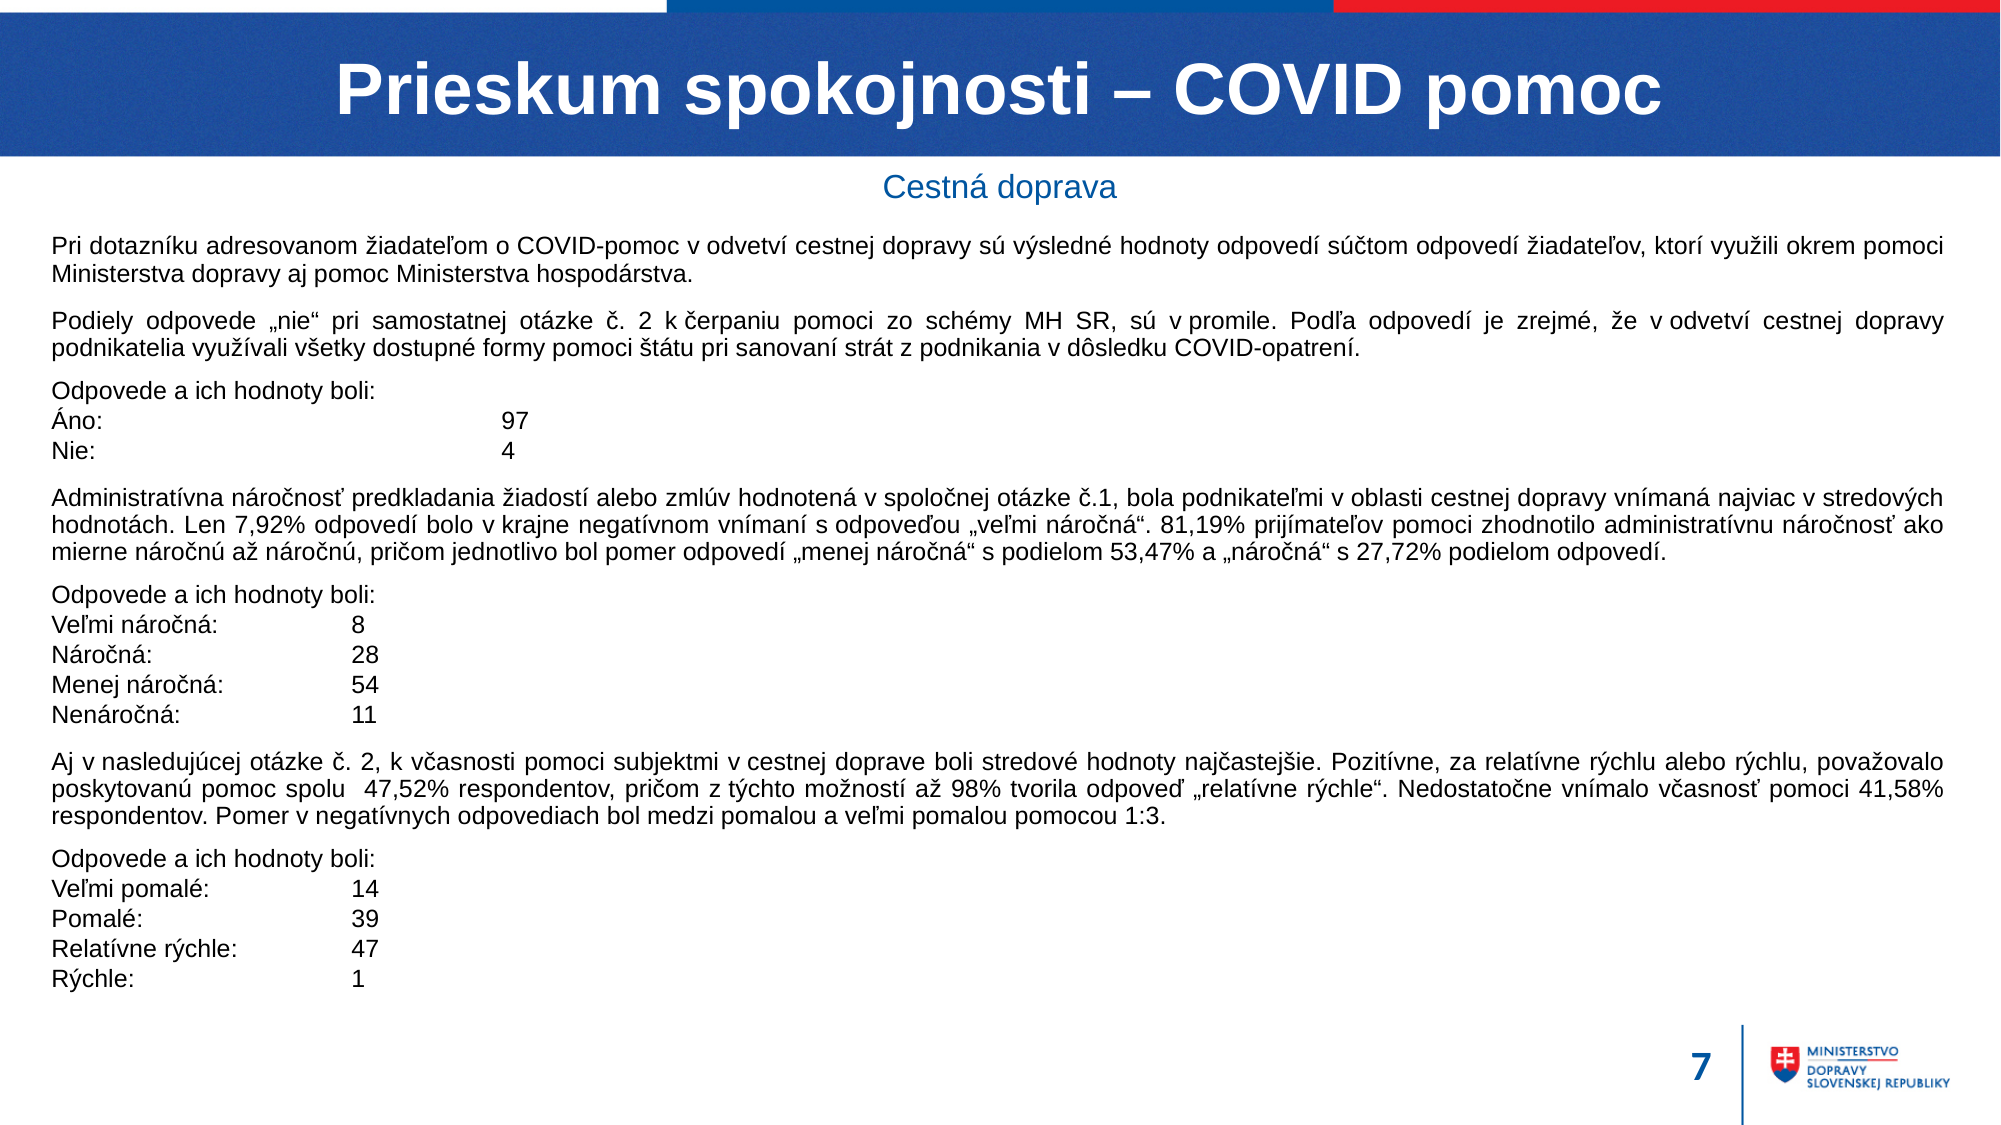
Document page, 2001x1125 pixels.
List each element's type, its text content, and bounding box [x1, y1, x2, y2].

text_box Pri dotazníku adresovanom žiadateľom o COVID-pomoc v odvetví cestnej dopravy sú výsledné hodnoty odpovedí súčtom odpovedí žiadateľov, ktorí využili okrem pomoci Ministerstva dopravy aj pomoc Ministerstva hospodárstva. Podiely odpovede „nie“ pri samostatnej otázke č. 2 k čerpaniu pomoci zo schémy MH SR, sú v promile. Podľa odpovedí je zrejmé, že v odvetví cestnej dopravy podnikatelia využívali všetky dostupné formy pomoci štátu pri sanovaní strát z podnikania v dôsledku COVID-opatrení. Odpovede a ich hodnoty boli: Áno: 97 Nie: 4 Administratívna náročnosť predkladania žiadostí alebo zmlúv hodnotená v spoločnej otázke č.1, bola podnikateľmi v oblasti cestnej dopravy vnímaná najviac v stredových hodnotách. Len 7,92% odpovedí bolo v krajne negatívnom vnímaní s odpoveďou „veľmi náročná“. 81,19% prijímateľov pomoci zhodnotilo administratívnu náročnosť ako mierne náročnú až náročnú, pričom jednotlivo bol pomer odpovedí „menej náročná“ s podielom 53,47% a „náročná“ s 27,72% podielom odpovedí. Odpovede a ich hodnoty boli: Veľmi náročná: 8 Náročná: 28 Menej náročná: 54 Nenáročná: 11 Aj v nasledujúcej otázke č. 2, k včasnosti pomoci subjektmi v cestnej doprave boli stredové hodnoty najčastejšie. Pozitívne, za relatívne rýchlu alebo rýchlu, považovalo poskytovanú pomoc spolu 47,52% respondentov, pričom z týchto možností až 98% tvorila odpoveď „relatívne rýchle“. Nedostatočne vnímalo včasnosť pomoci 41,58% respondentov. Pomer v negatívnych odpovediach bol medzi pomalou a veľmi pomalou pomocou 1:3. Odpovede a ich hodnoty boli: Veľmi pomalé: 14 Pomalé: 39 Relatívne rýchle: 47 Rýchle: 1 [36, 226, 1964, 1006]
slide_number 8 [1407, 1038, 1727, 1089]
subtitle Cestná doprava [0, 162, 2000, 222]
picture [0, 0, 2001, 1125]
title Prieskum spokojnosti – COVID pomoc [0, 6, 2000, 138]
